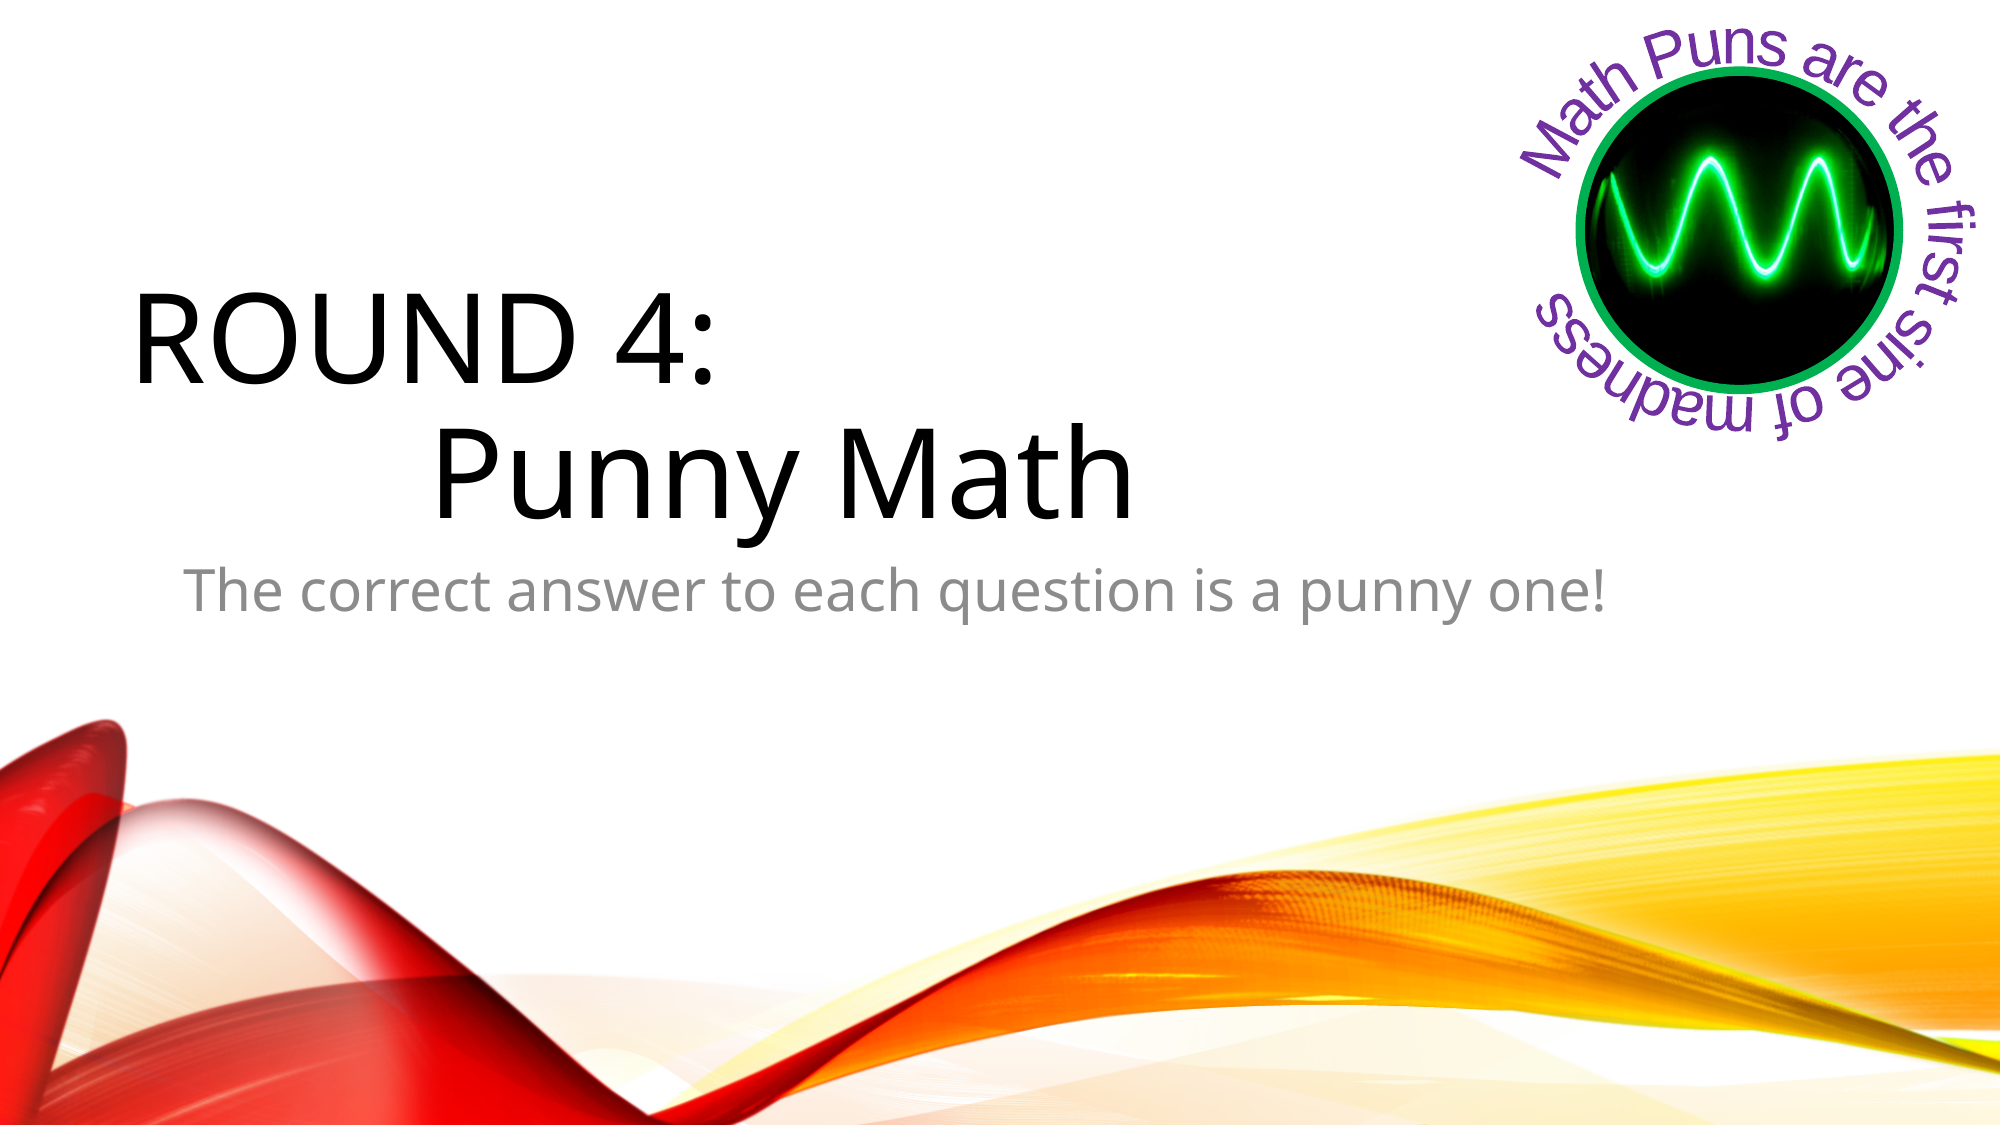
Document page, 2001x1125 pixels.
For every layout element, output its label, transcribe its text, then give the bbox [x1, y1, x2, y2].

picture [0, 717, 2000, 1125]
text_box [1526, 39, 1953, 422]
list The correct answer to each question is a punny one! [168, 553, 1889, 770]
title Round 4: Punny Math [113, 93, 1889, 554]
